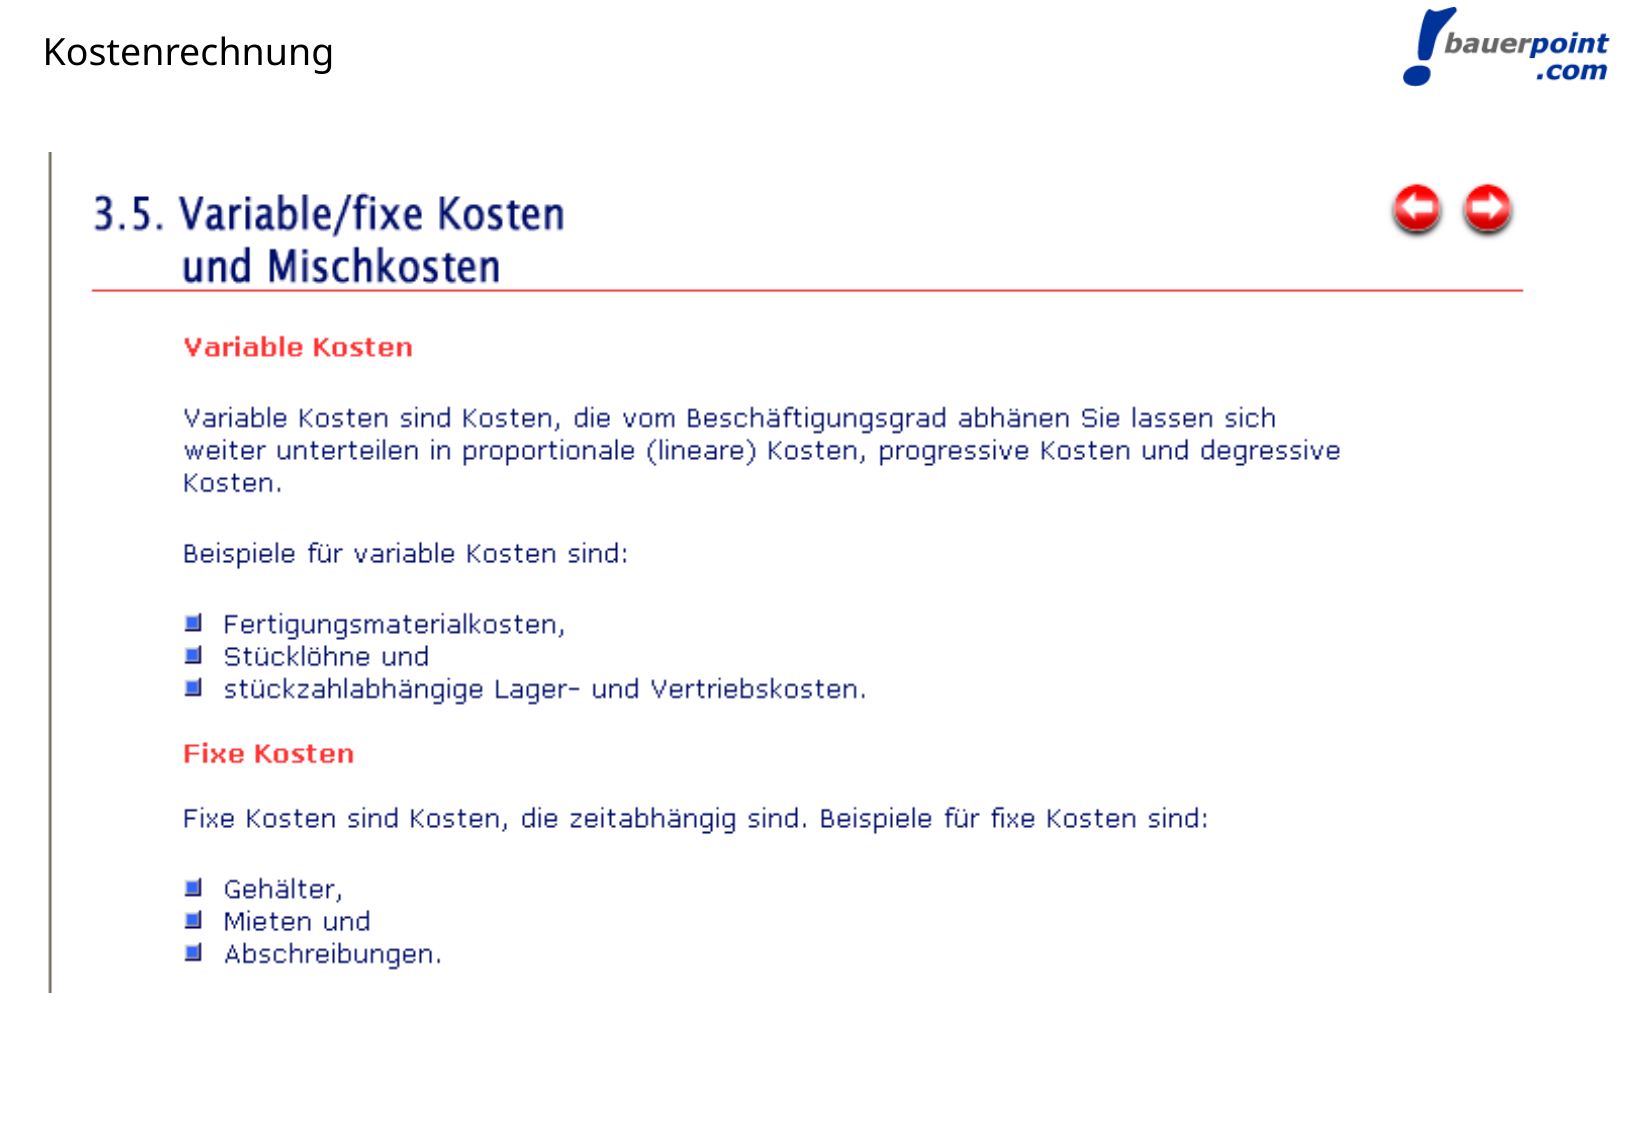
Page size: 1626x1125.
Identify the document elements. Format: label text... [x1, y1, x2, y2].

picture [1403, 7, 1625, 87]
picture [48, 152, 1531, 993]
text_box Kostenrechnung [27, 20, 350, 81]
